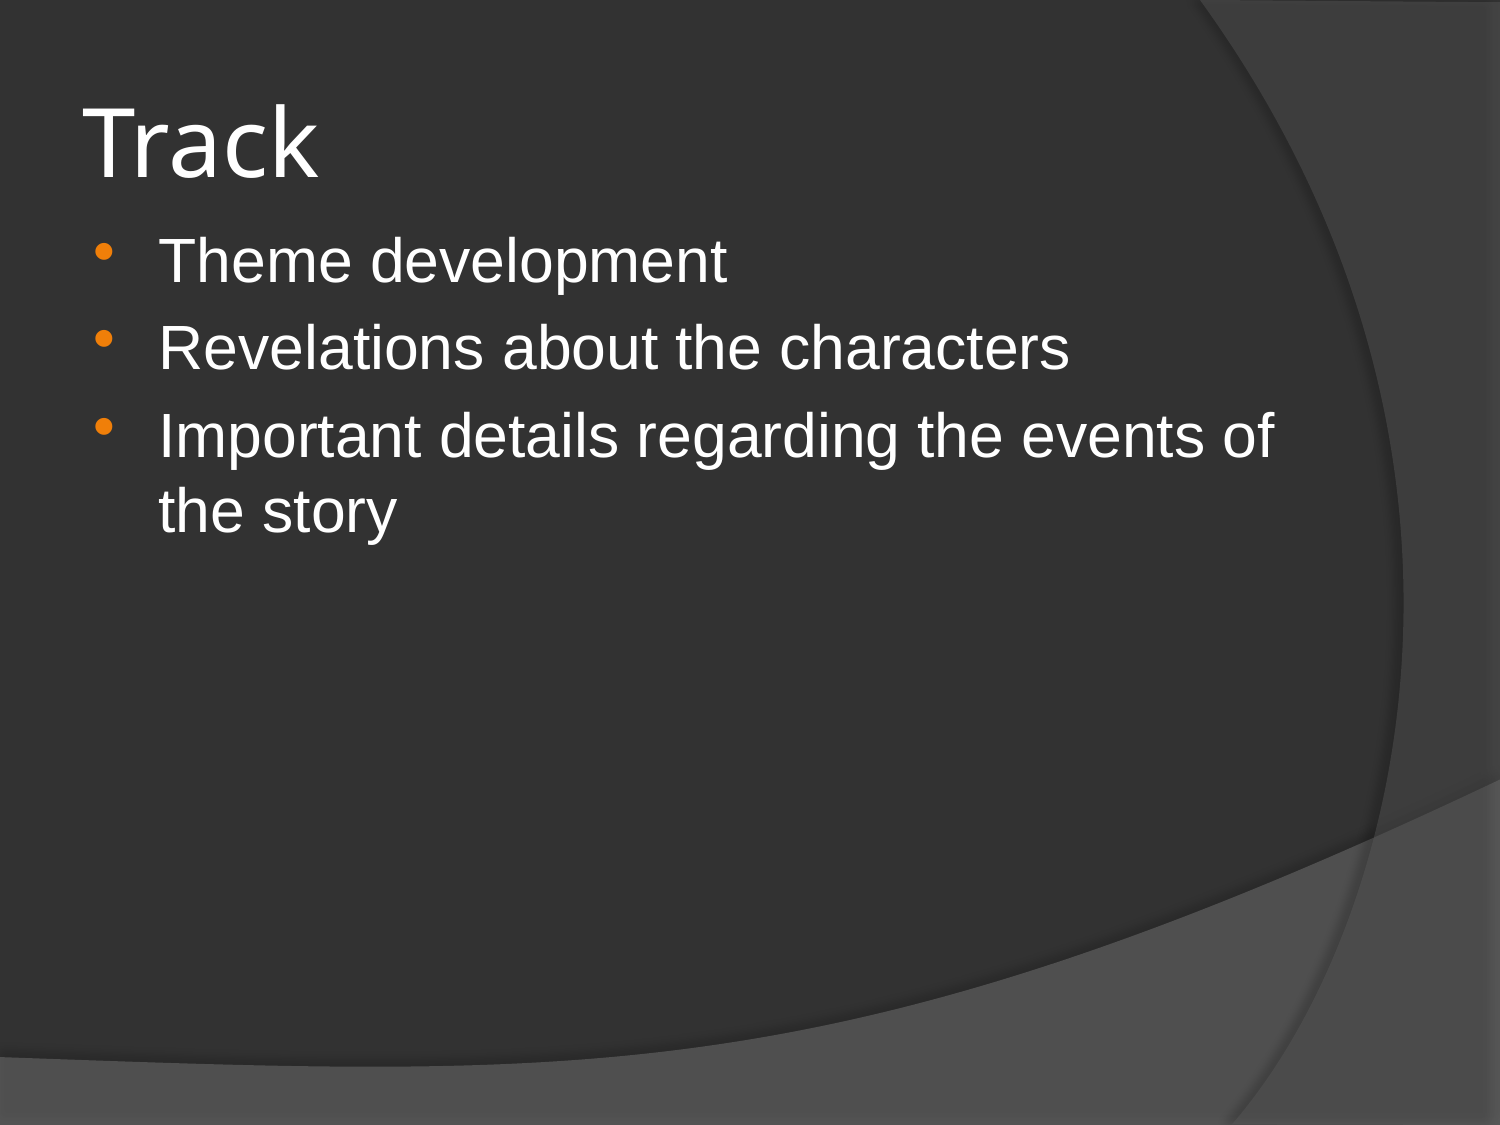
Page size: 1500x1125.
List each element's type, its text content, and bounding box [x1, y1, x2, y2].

title Track [75, 45, 1300, 212]
list Theme development Revelations about the characters Important details regarding the events of the story [75, 212, 1300, 1005]
